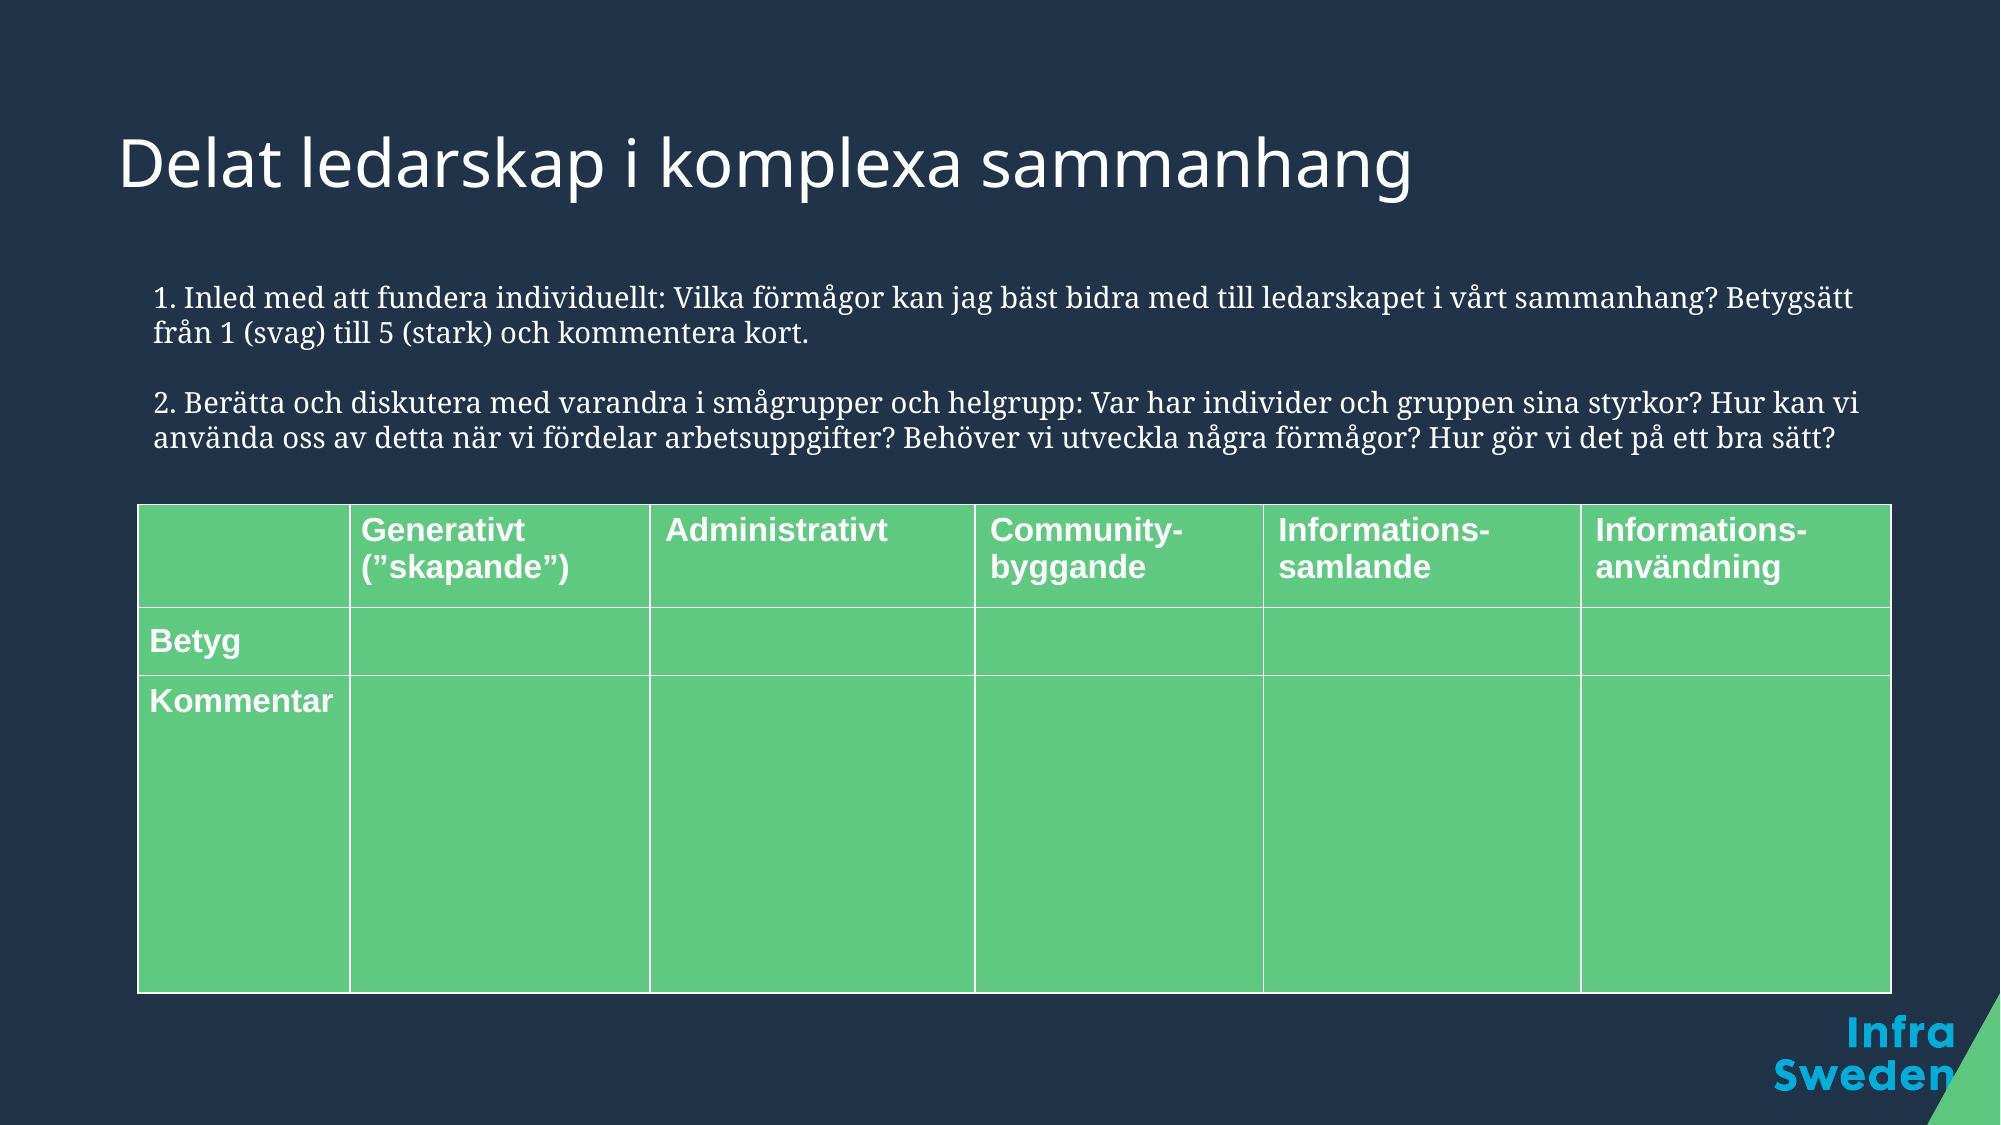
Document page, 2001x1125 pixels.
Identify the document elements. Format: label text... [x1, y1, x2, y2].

table_cell Kommentar [139, 676, 349, 992]
table_cell Betyg [139, 608, 349, 675]
table_cell [651, 676, 974, 992]
table_cell [1582, 676, 1890, 992]
table_header Informations-samlande [1264, 505, 1580, 607]
table_cell [976, 608, 1263, 675]
table_cell [351, 676, 649, 992]
table_header Administrativt [651, 505, 974, 607]
table_cell [1582, 608, 1890, 675]
text_box 1. Inled med att fundera individuellt: Vilka förmågor kan jag bäst bidra med till ledarskapet i vårt sammanhang? Betygsätt från 1 (svag) till 5 (stark) och kommentera kort. 2. Berätta och diskutera med varandra i smågrupper och helgrupp: Var har individer och gruppen sina styrkor? Hur kan vi använda oss av detta när vi fördelar arbetsuppgifter? Behöver vi utveckla några förmågor? Hur gör vi det på ett bra sätt? [138, 271, 1891, 462]
table_header [139, 505, 349, 607]
table_cell [976, 676, 1263, 992]
table_cell [1264, 676, 1580, 992]
table_header Informations-användning [1582, 505, 1890, 607]
table_cell [1264, 608, 1580, 675]
table_cell [651, 608, 974, 675]
table_header Generativt (”skapande”) [351, 505, 649, 607]
table_cell [351, 608, 649, 675]
table_header Community-byggande [976, 505, 1263, 607]
title Delat ledarskap i komplexa sammanhang [102, 54, 1903, 209]
